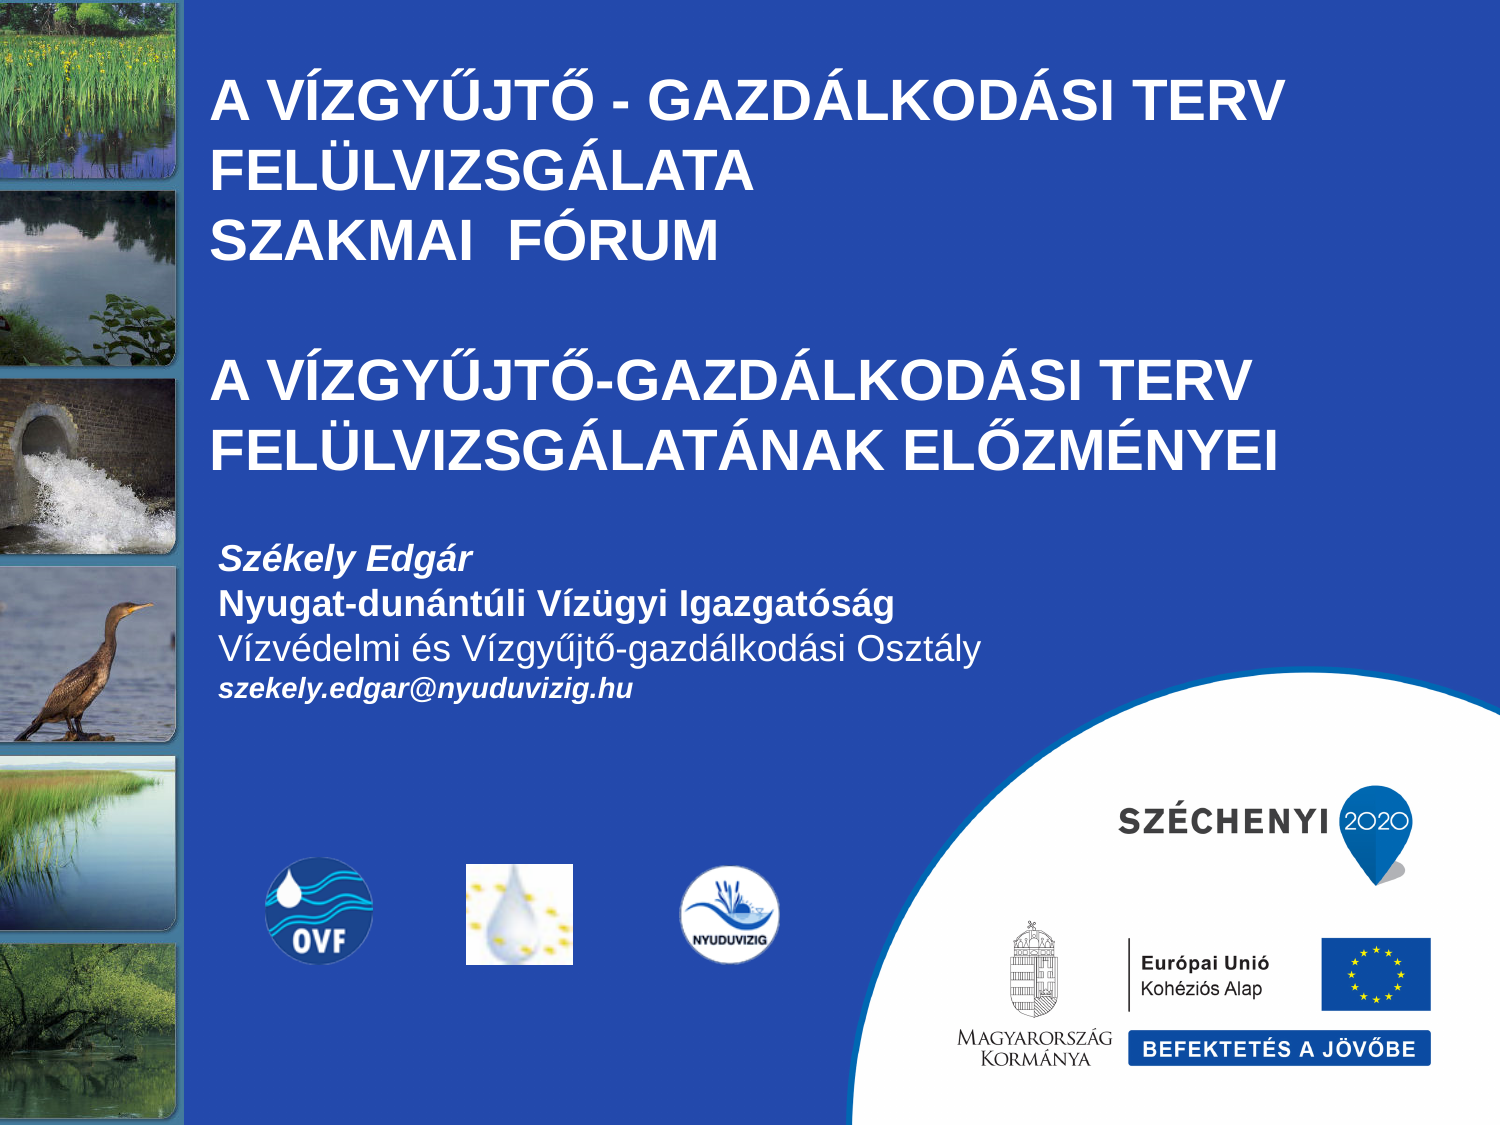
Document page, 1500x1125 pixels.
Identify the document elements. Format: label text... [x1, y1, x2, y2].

picture [0, 0, 1500, 1125]
text_box Székely Edgár Nyugat-dunántúli Vízügyi Igazgatóság Vízvédelmi és Vízgyűjtő-gazdálkodási Osztály szekely.edgar@nyuduvizig.hu [203, 527, 1067, 712]
title A VÍZGYŰJTŐ - GAZDÁLKODÁSI TERV FELÜLVIZSGÁLATA szakmai FÓRUM A Vízgyűjtő-gazdálkodási Terv felülvizsgálatának előzményei [194, 54, 1365, 516]
